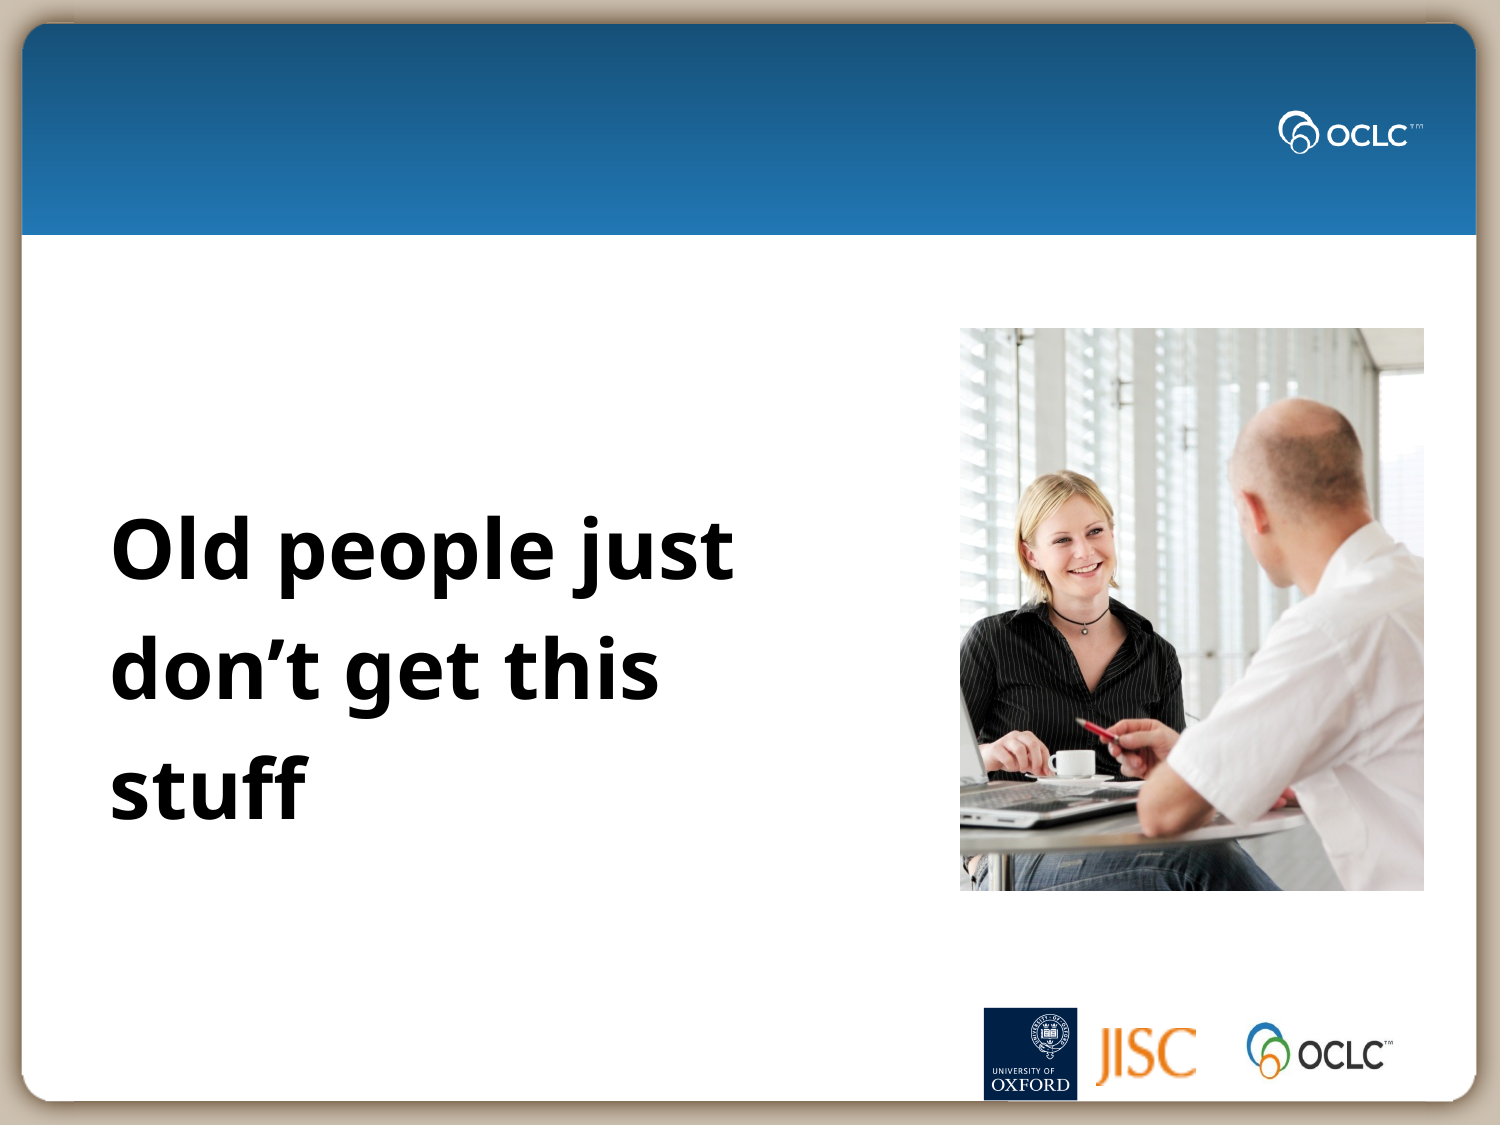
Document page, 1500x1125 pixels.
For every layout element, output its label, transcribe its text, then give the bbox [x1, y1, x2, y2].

text_box Old people just don’t get this stuff [94, 468, 863, 844]
picture [0, 0, 1500, 1125]
